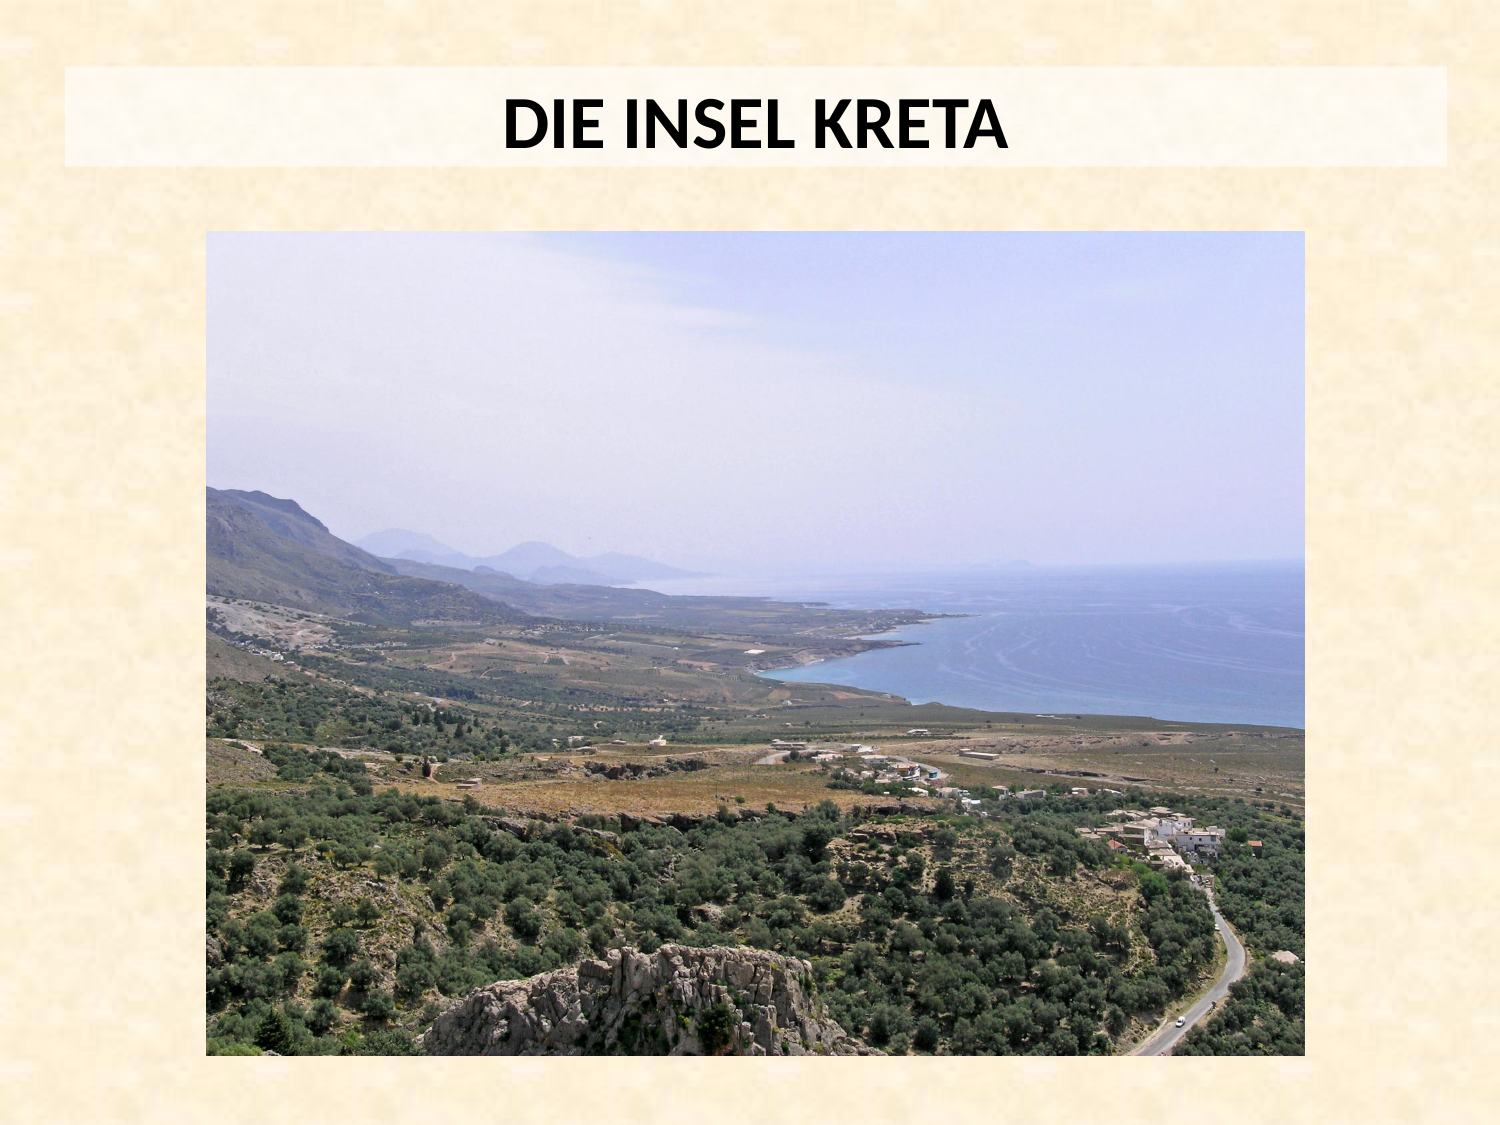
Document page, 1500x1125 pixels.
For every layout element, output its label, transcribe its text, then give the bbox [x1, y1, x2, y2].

picture [0, 0, 1500, 1125]
text_box DIE INSEL KRETA [64, 66, 1447, 167]
